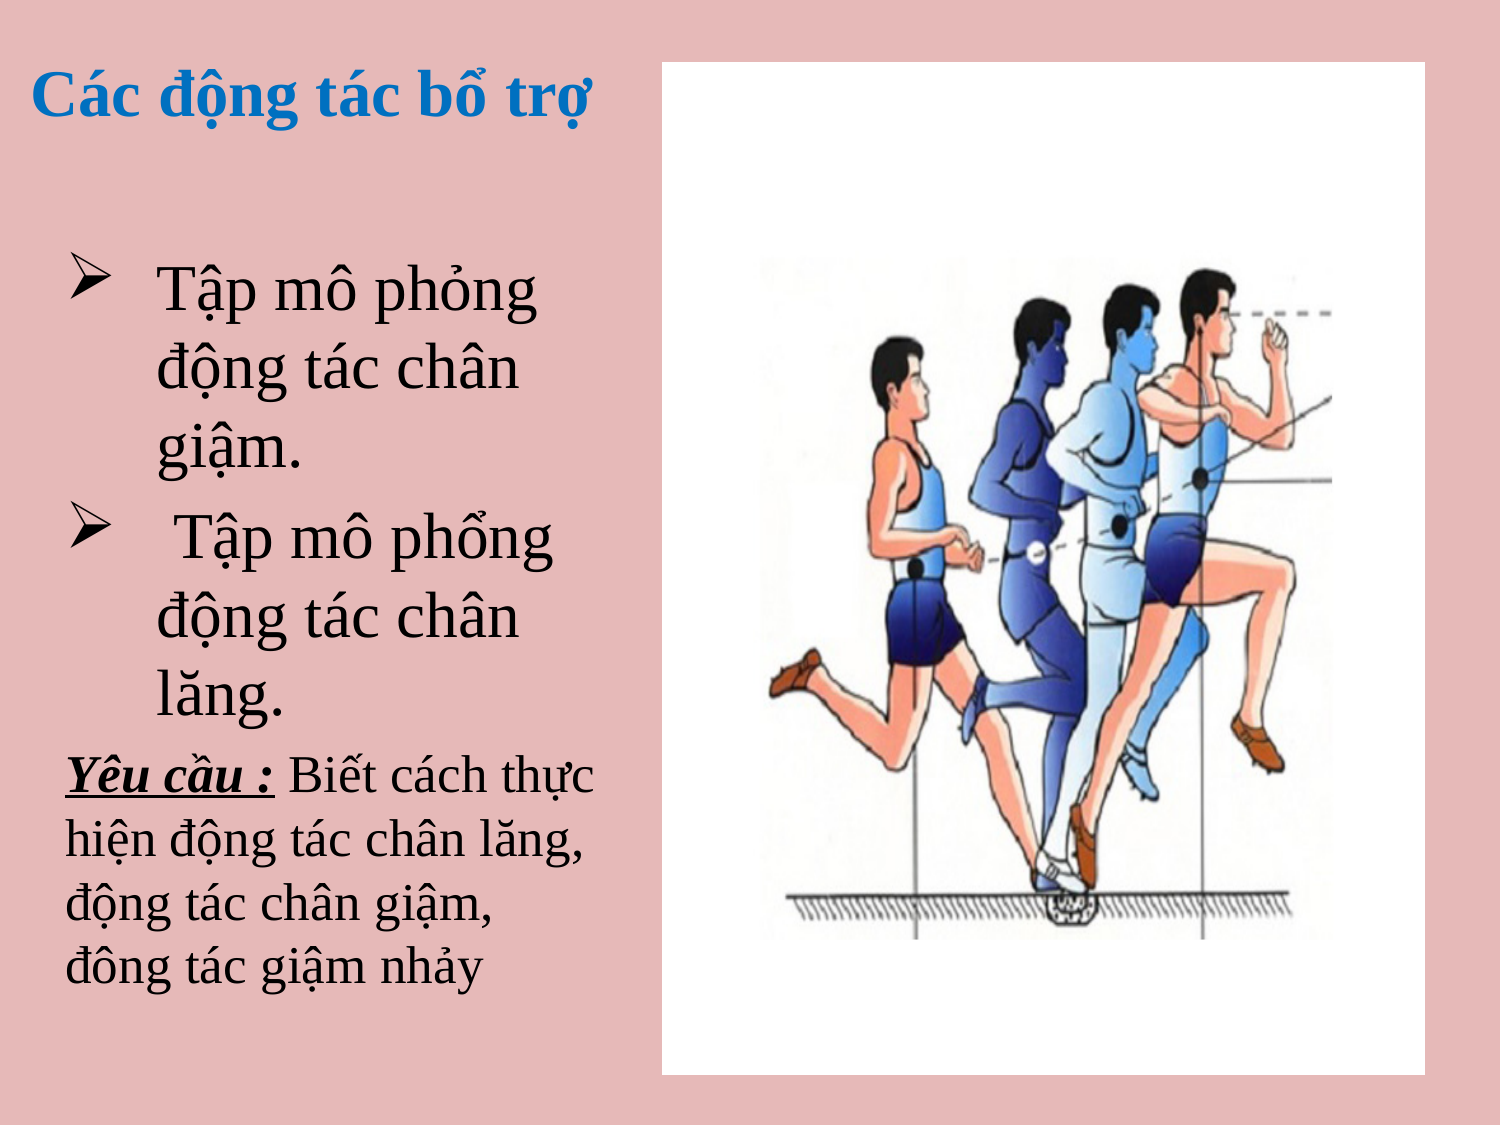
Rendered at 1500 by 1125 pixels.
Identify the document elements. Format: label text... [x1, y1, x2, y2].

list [662, 62, 1426, 1076]
list Tập mô phỏng động tác chân giậm. Tập mô phổng động tác chân lăng. Yêu cầu : Biết cách thực hiện động tác chân lăng, động tác chân giậm, đông tác giậm nhảy [50, 237, 613, 1063]
title Các động tác bổ trợ [0, 44, 625, 138]
